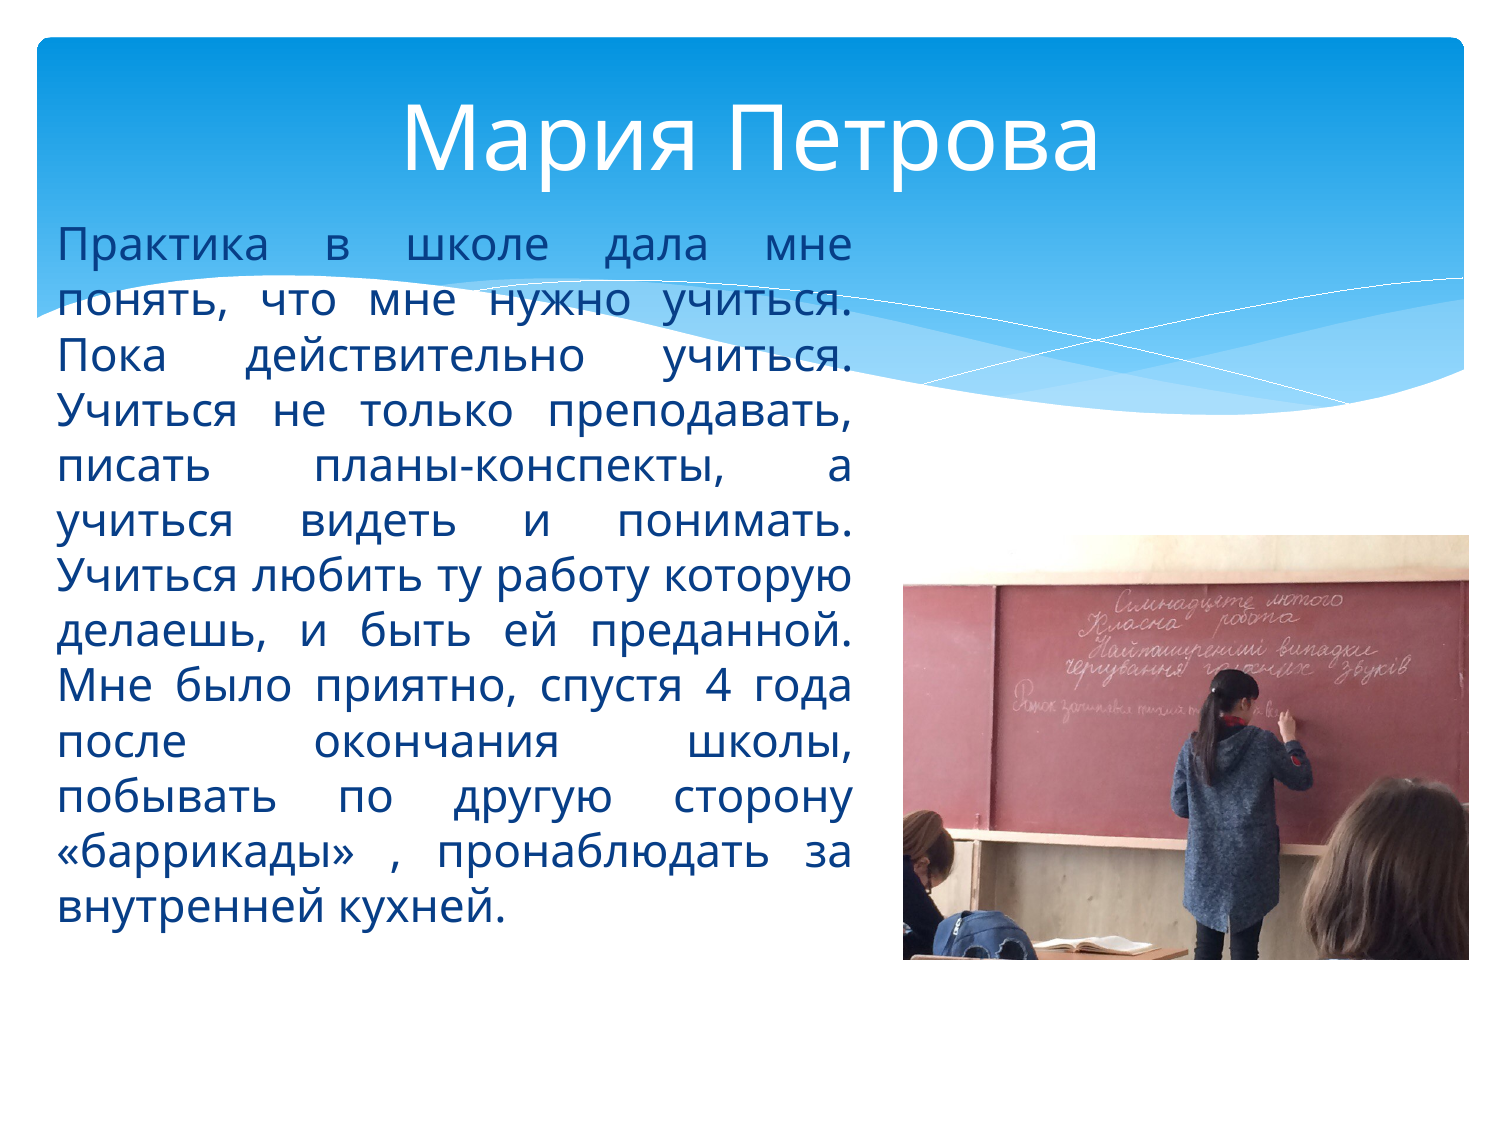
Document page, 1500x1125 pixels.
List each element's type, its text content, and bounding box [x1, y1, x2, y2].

title Мария Петрова [76, 30, 1427, 237]
list Практика в школе дала мне понять, что мне нужно учиться. Пока действительно учиться. Учиться не только преподавать, писать планы-конспекты, а учиться видеть и понимать. Учиться любить ту работу которую делаешь, и быть ей преданной. Мне было приятно, спустя 4 года после окончания школы, побывать по другую сторону «баррикады» , пронаблюдать за внутренней кухней. [41, 207, 869, 964]
picture [903, 535, 1469, 960]
